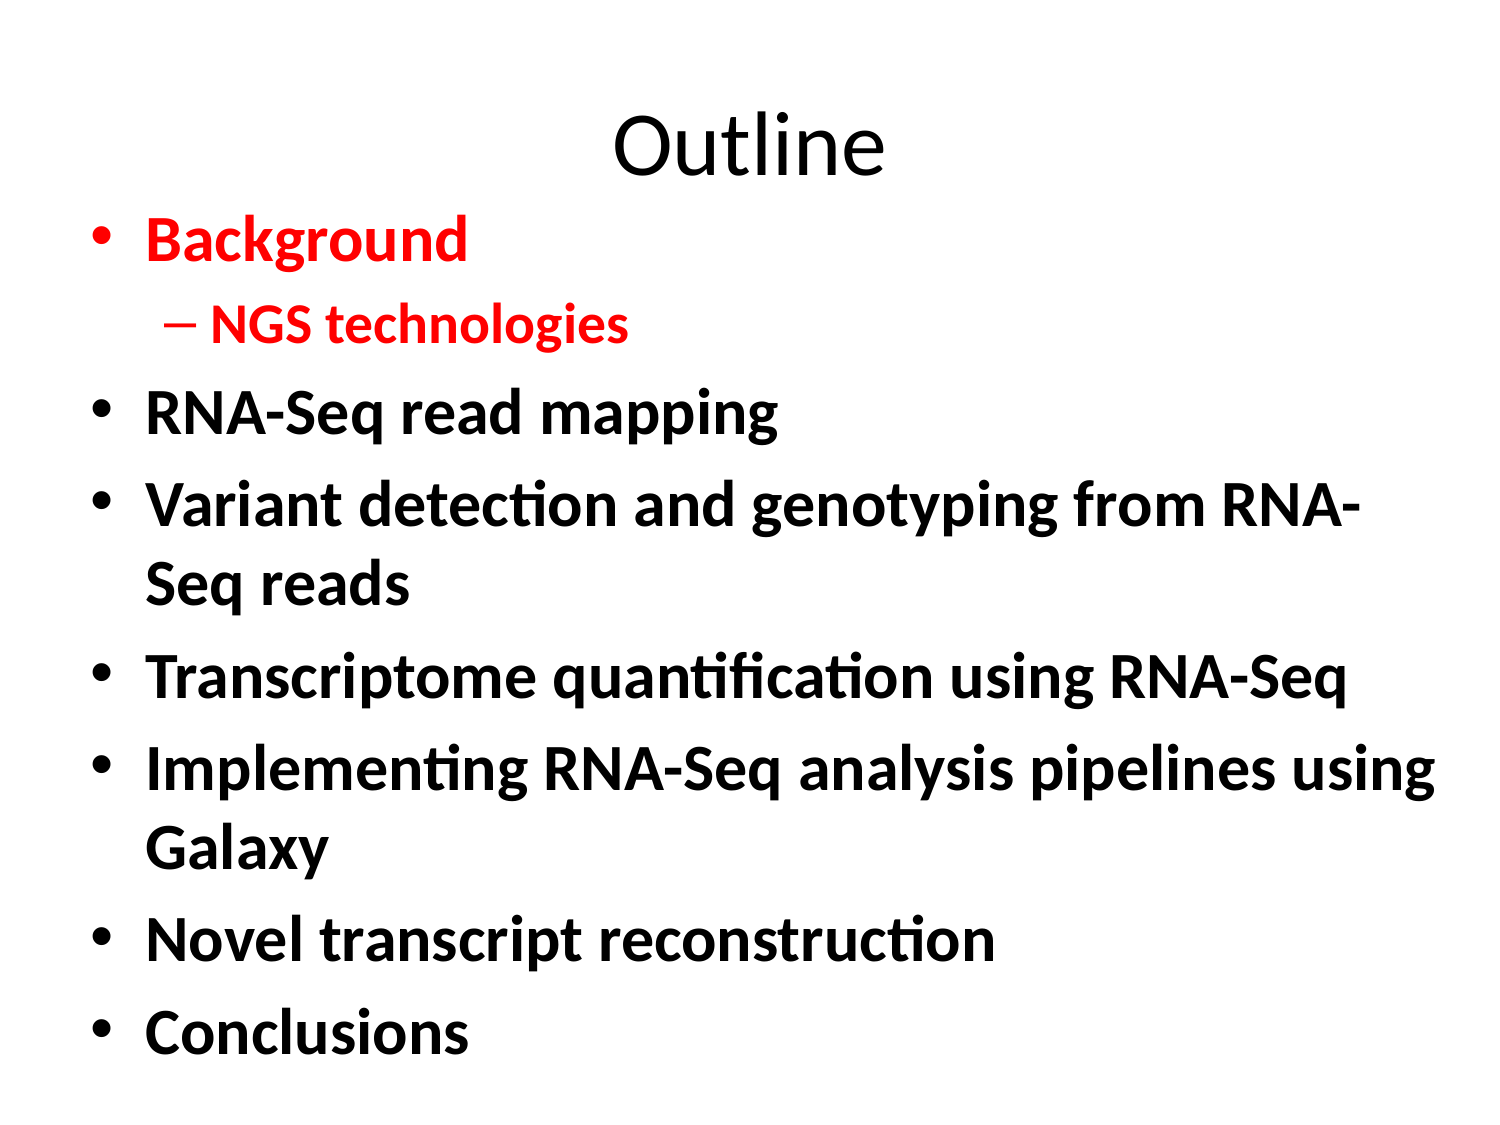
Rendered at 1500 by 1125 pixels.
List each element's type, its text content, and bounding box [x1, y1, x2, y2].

title Outline [75, 45, 1425, 187]
list Background NGS technologies RNA-Seq read mapping Variant detection and genotyping from RNA-Seq reads Transcriptome quantification using RNA-Seq Implementing RNA-Seq analysis pipelines using Galaxy Novel transcript reconstruction Conclusions [75, 187, 1463, 1075]
